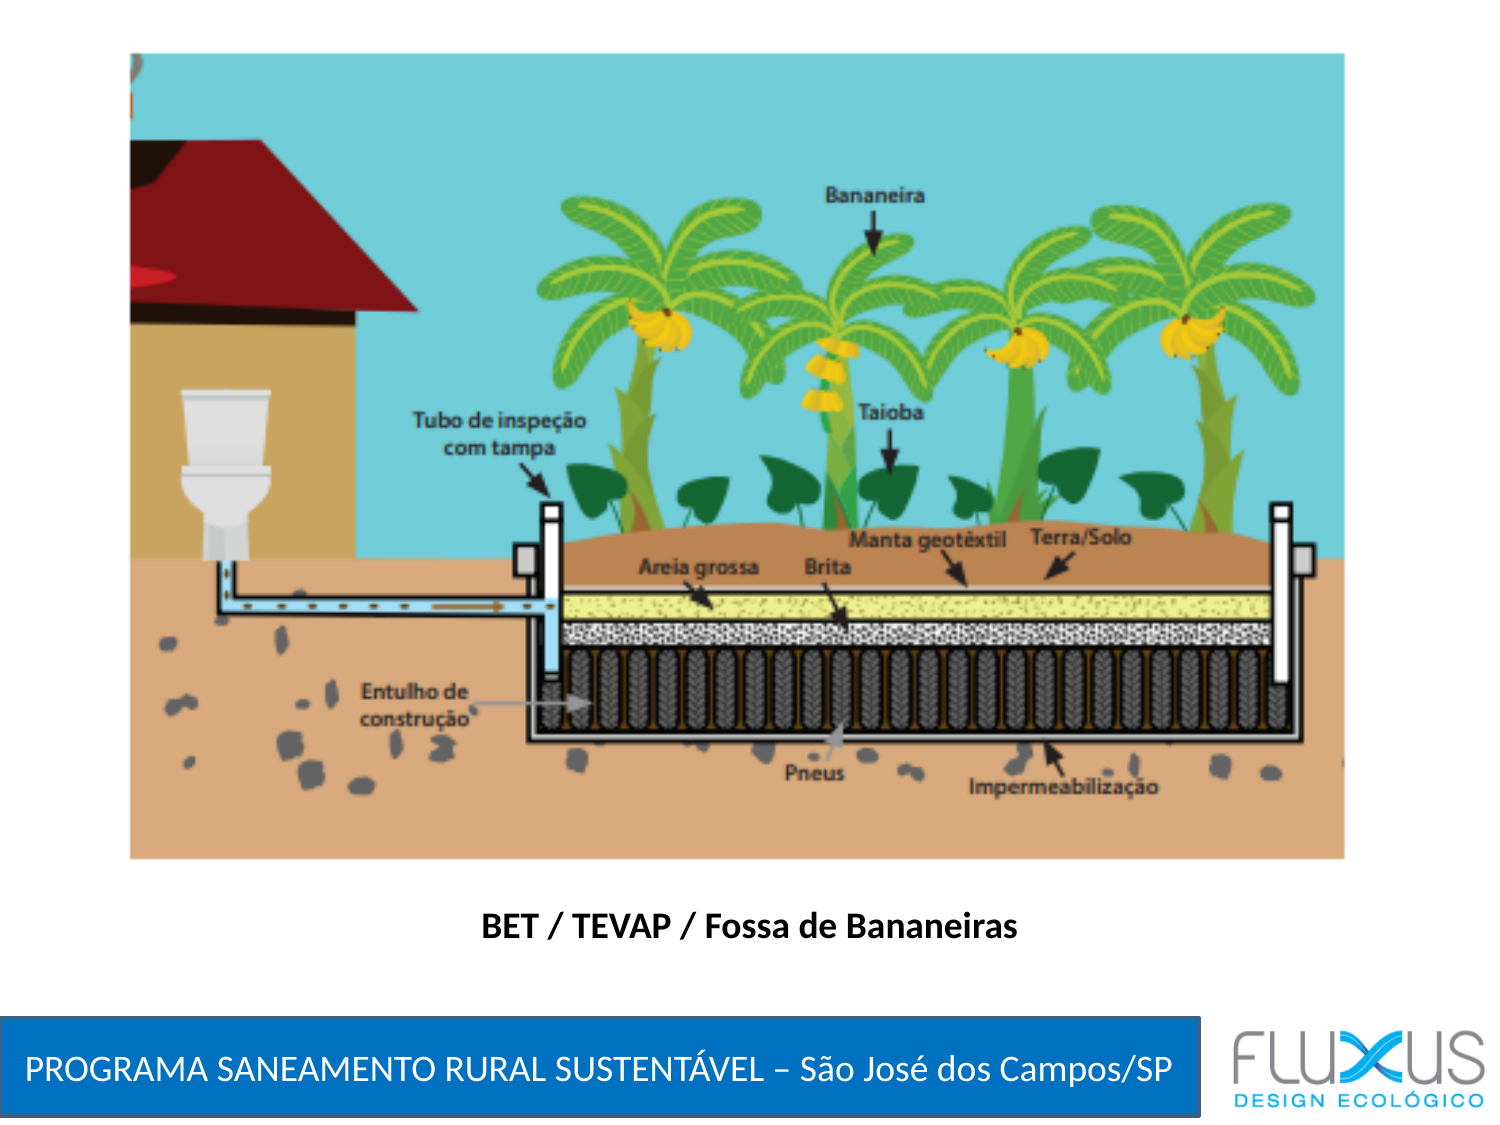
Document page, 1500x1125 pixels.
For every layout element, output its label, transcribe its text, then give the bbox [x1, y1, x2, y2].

picture [111, 38, 1359, 879]
text_box PROGRAMA SANEAMENTO RURAL SUSTENTÁVEL – São José dos Campos/SP [0, 1016, 1201, 1118]
text_box BET / TEVAP / Fossa de Bananeiras [336, 893, 1164, 953]
picture [1222, 1017, 1495, 1116]
